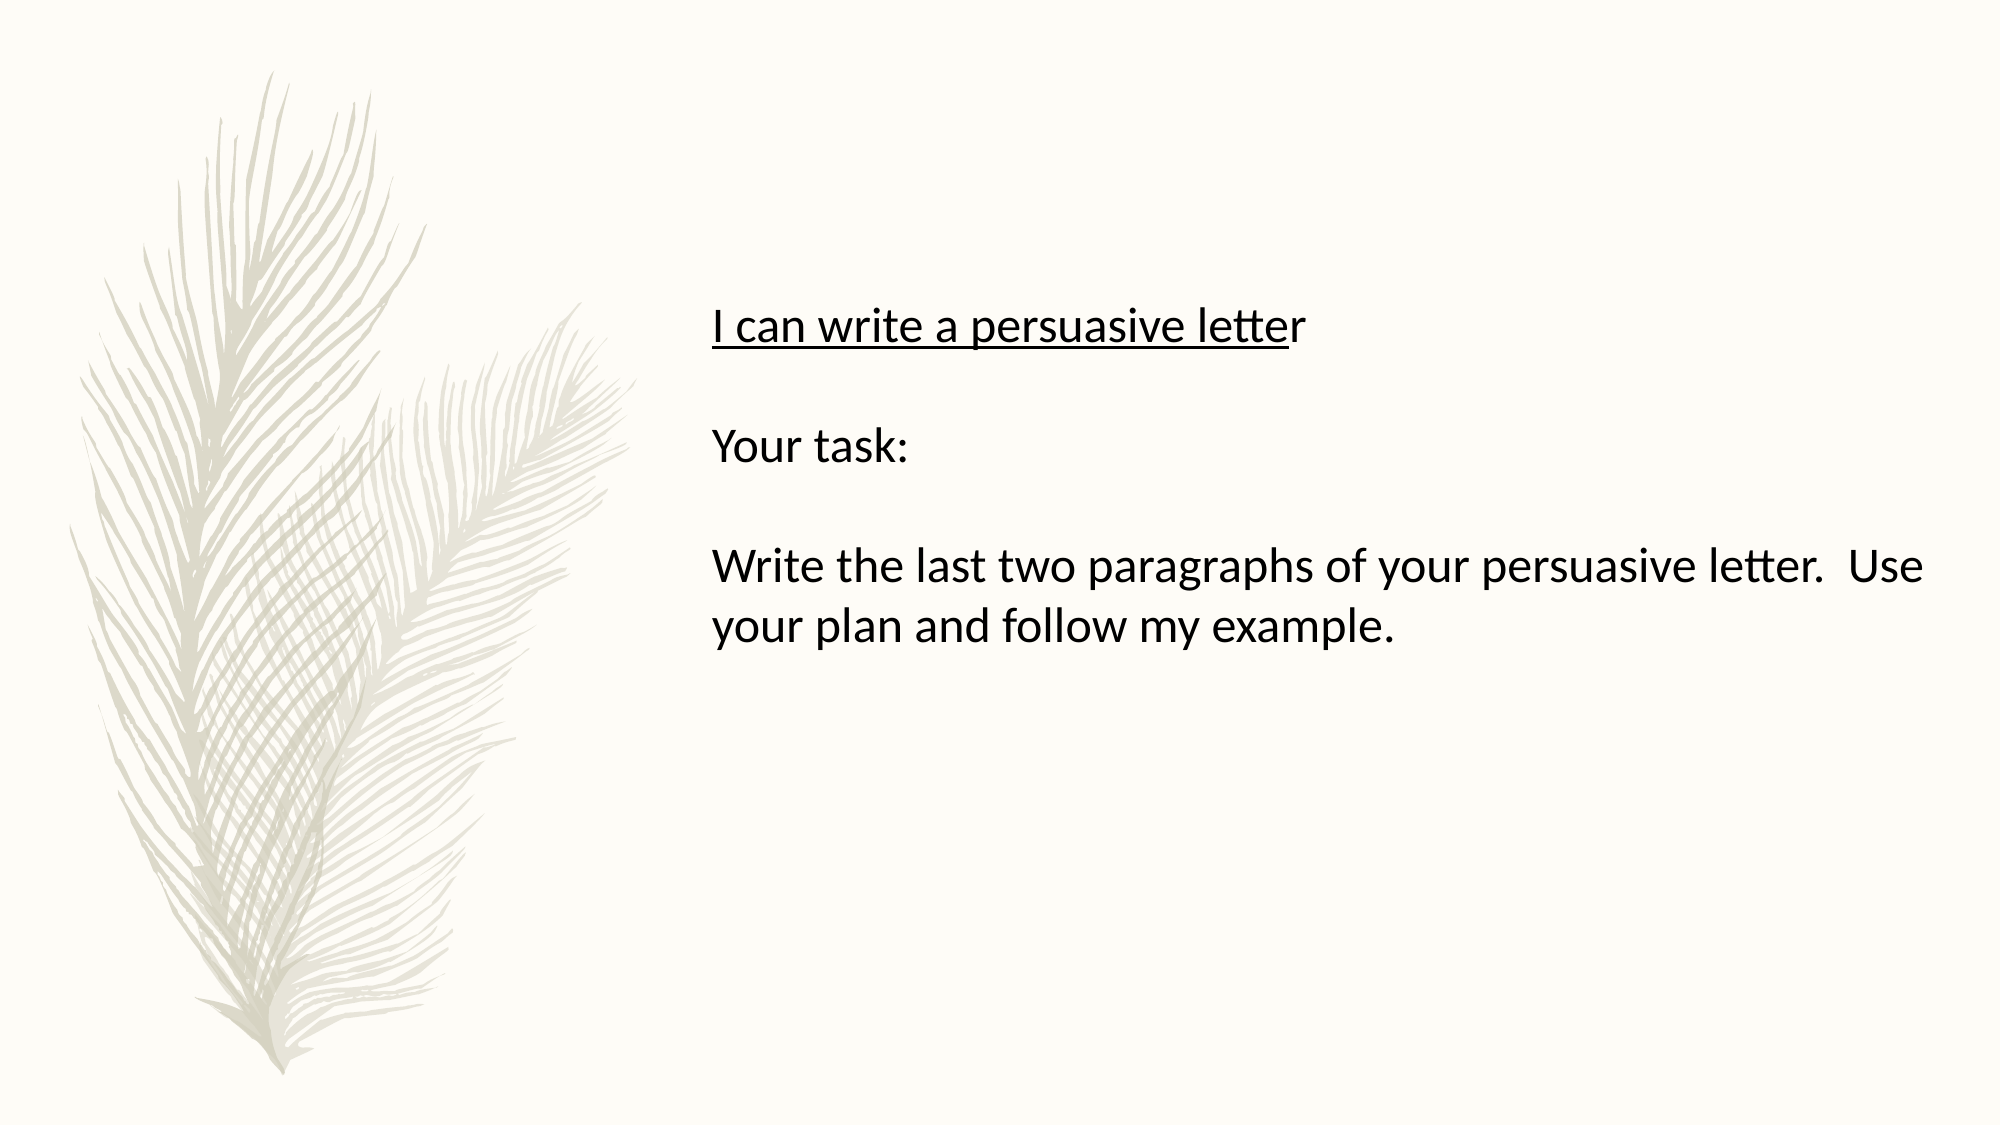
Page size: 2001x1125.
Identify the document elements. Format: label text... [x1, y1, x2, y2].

text_box I can write a persuasive letter Your task: Write the last two paragraphs of your persuasive letter. Use your plan and follow my example. [697, 285, 1961, 660]
